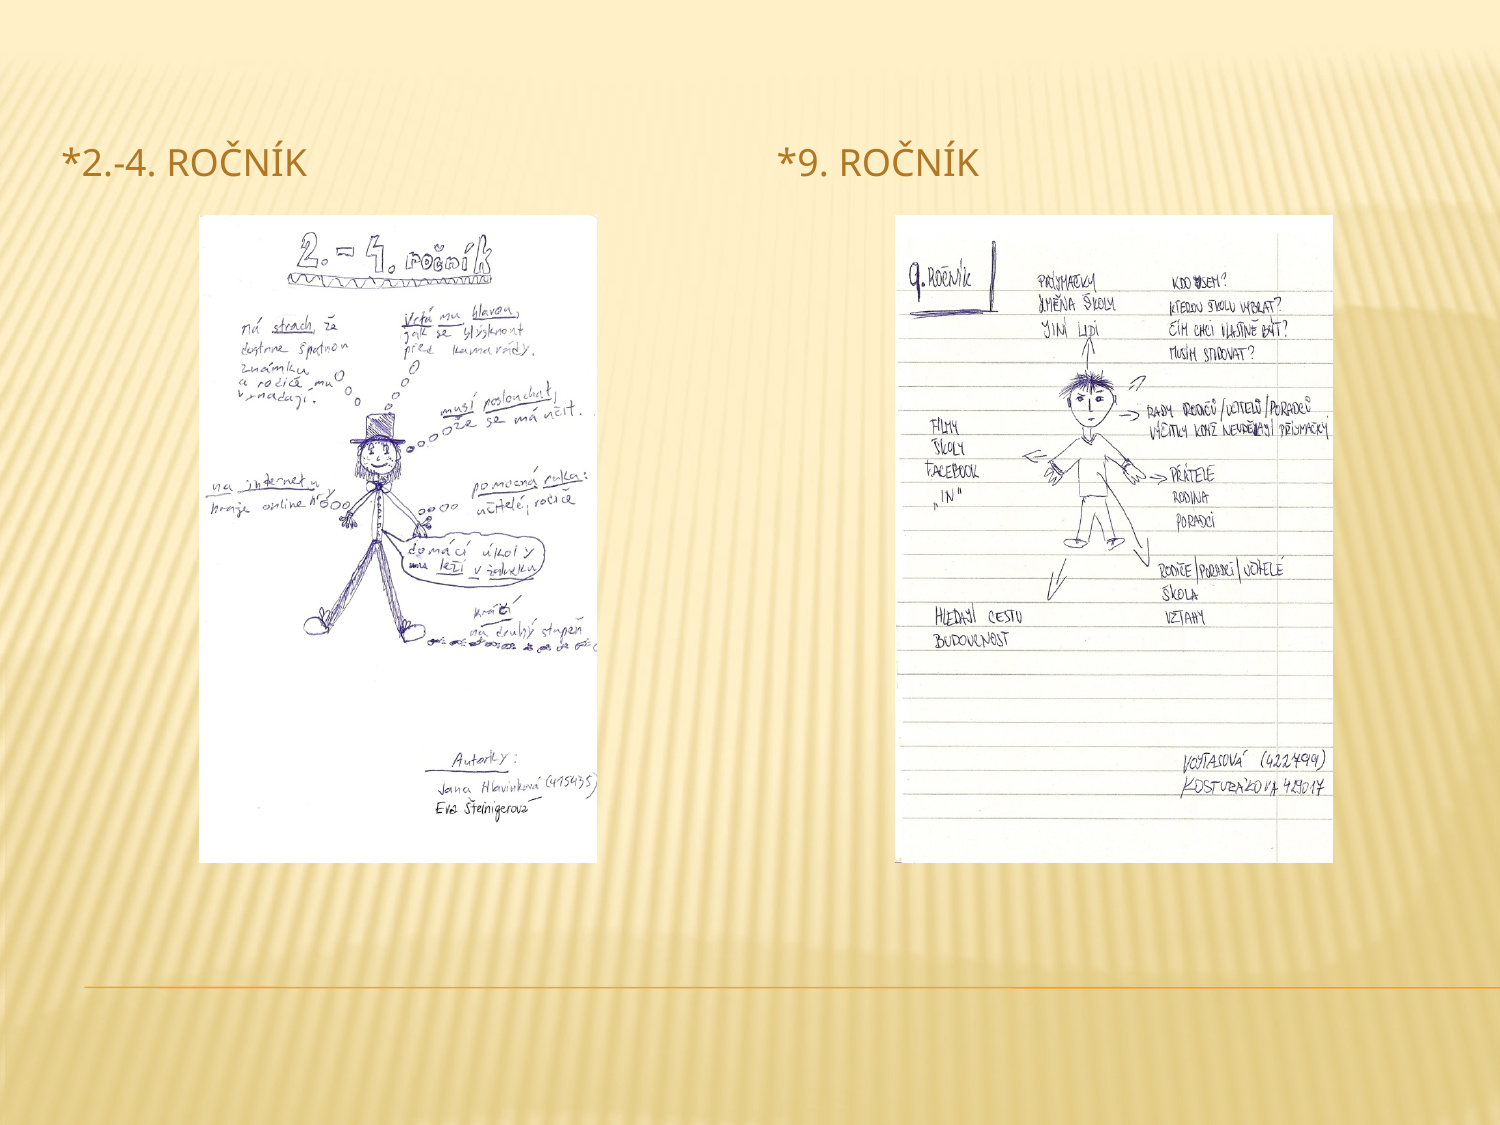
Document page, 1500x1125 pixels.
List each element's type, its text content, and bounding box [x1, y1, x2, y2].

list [199, 215, 597, 863]
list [895, 215, 1334, 863]
list *9. ročník [761, 109, 1467, 215]
list *2.-4. ročník [46, 109, 750, 215]
